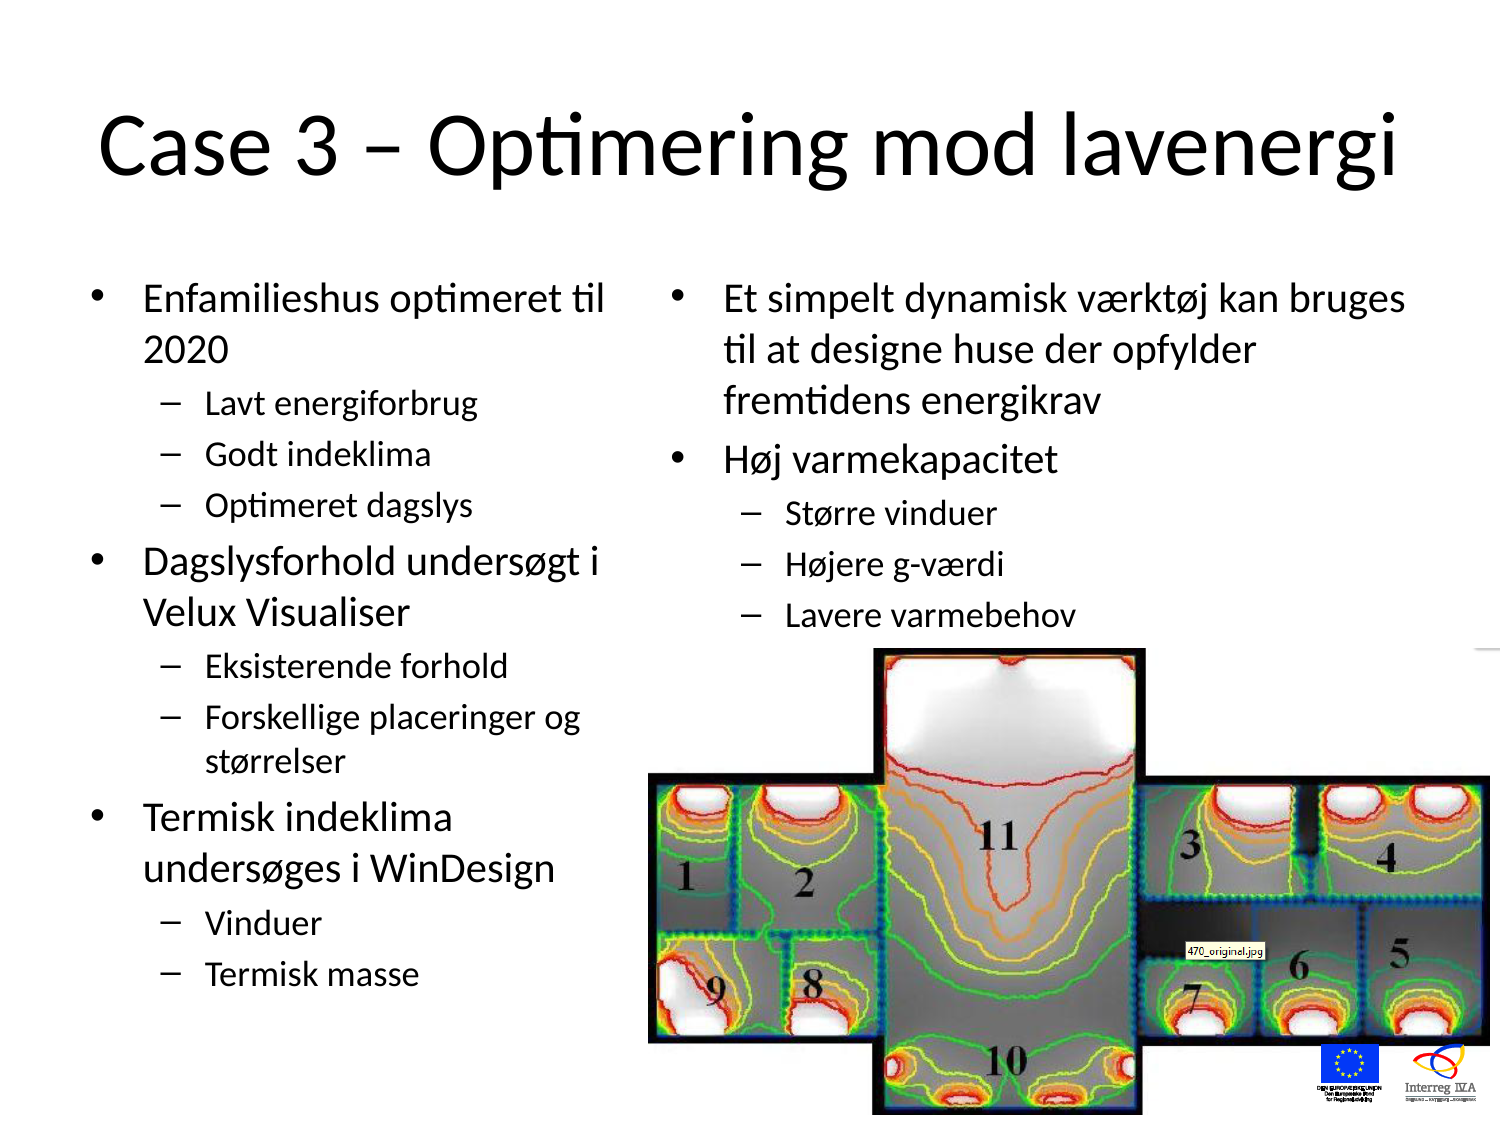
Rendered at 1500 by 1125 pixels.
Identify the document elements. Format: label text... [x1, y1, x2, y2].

list Enfamilieshus optimeret til 2020 Lavt energiforbrug Godt indeklima Optimeret dagslys Dagslysforhold undersøgt i Velux Visualiser Eksisterende forhold Forskellige placeringer og størrelser Termisk indeklima undersøges i WinDesign Vinduer Termisk masse [75, 262, 644, 1005]
picture [640, 648, 1500, 1125]
list Et simpelt dynamisk værktøj kan bruges til at designe huse der opfylder fremtidens energikrav Høj varmekapacitet Større vinduer Højere g-værdi Lavere varmebehov [655, 262, 1425, 646]
title Case 3 – Optimering mod lavenergi [75, 45, 1425, 233]
